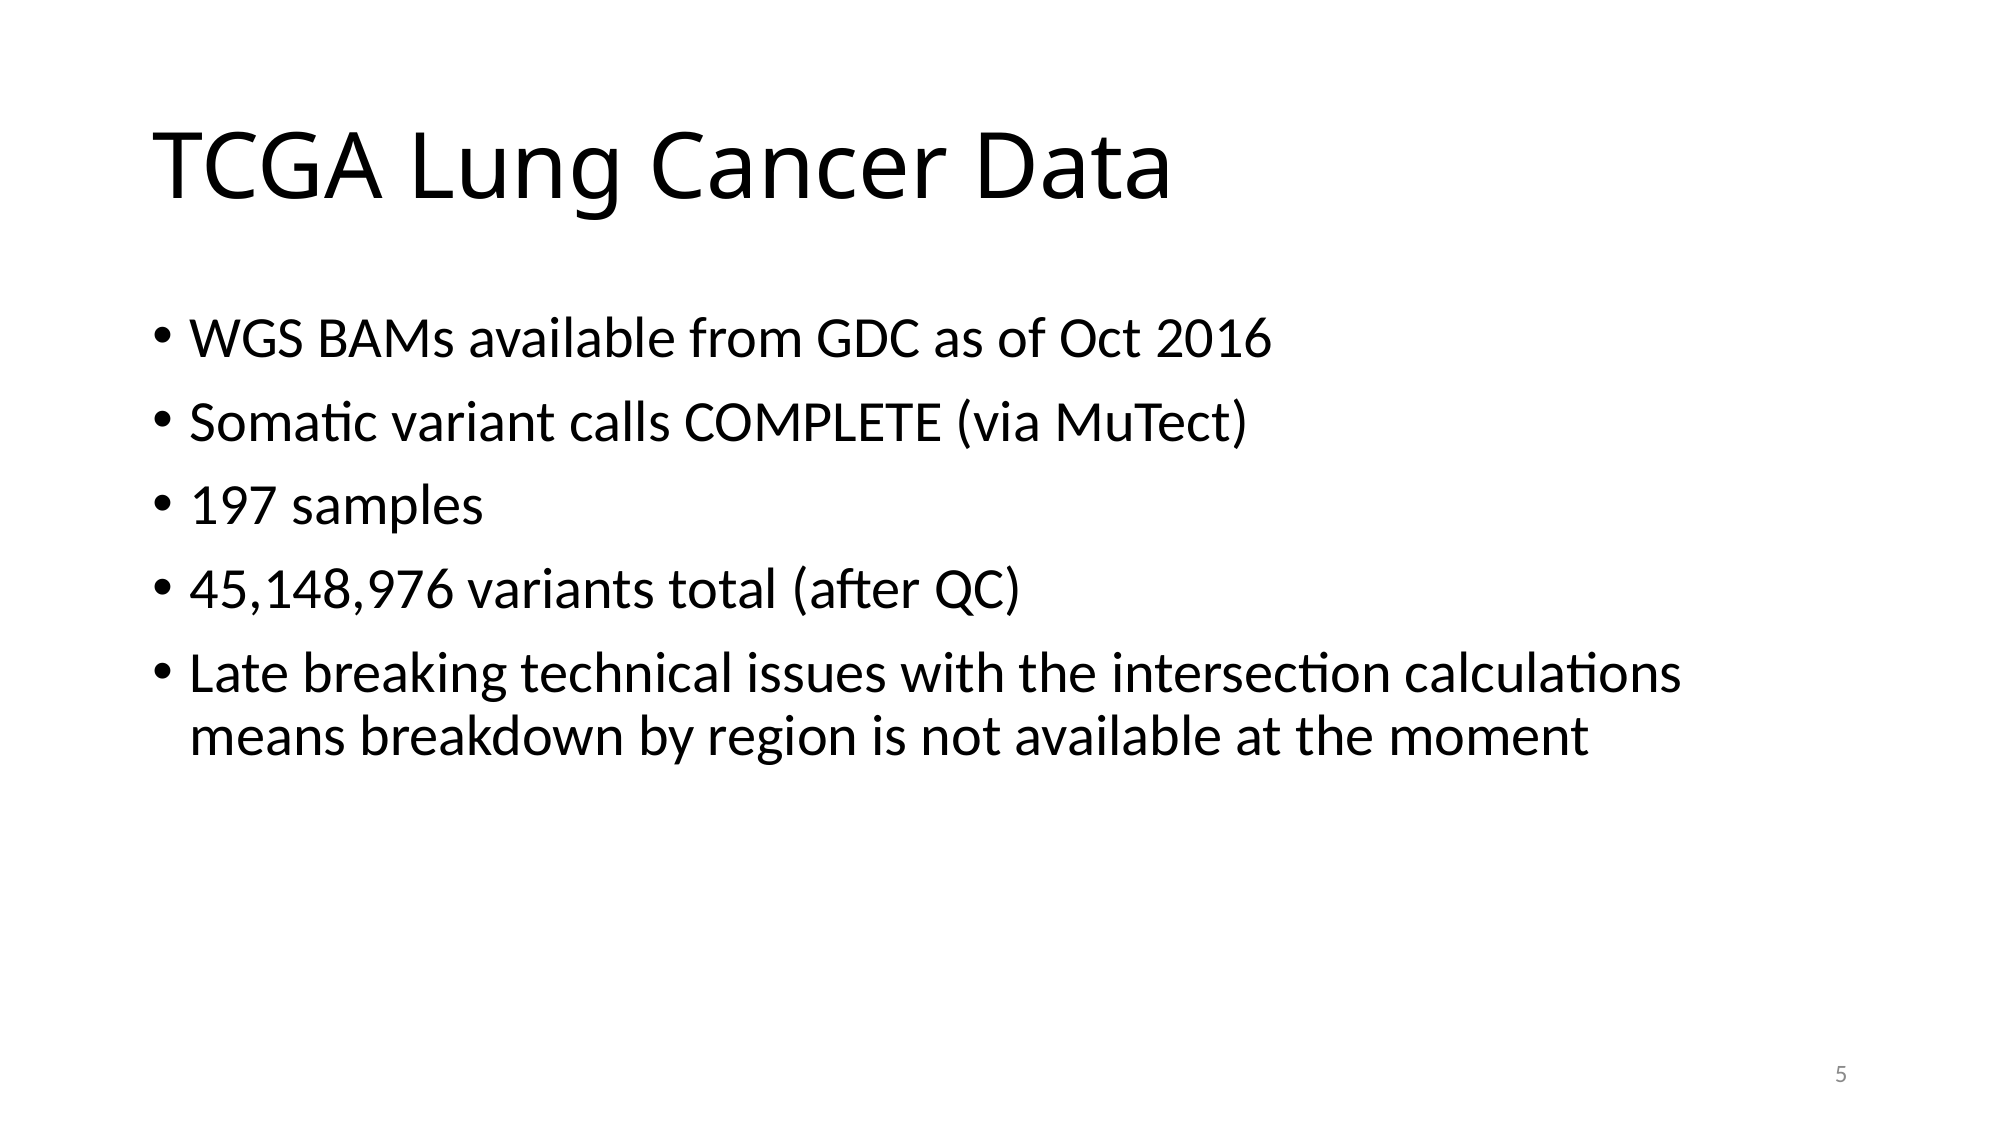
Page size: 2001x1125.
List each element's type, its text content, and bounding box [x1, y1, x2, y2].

title TCGA Lung Cancer Data [137, 59, 1863, 278]
slide_number 5 [1412, 1042, 1863, 1103]
list WGS BAMs available from GDC as of Oct 2016 Somatic variant calls COMPLETE (via MuTect) 197 samples 45,148,976 variants total (after QC) Late breaking technical issues with the intersection calculations means breakdown by region is not available at the moment [137, 299, 1863, 1014]
